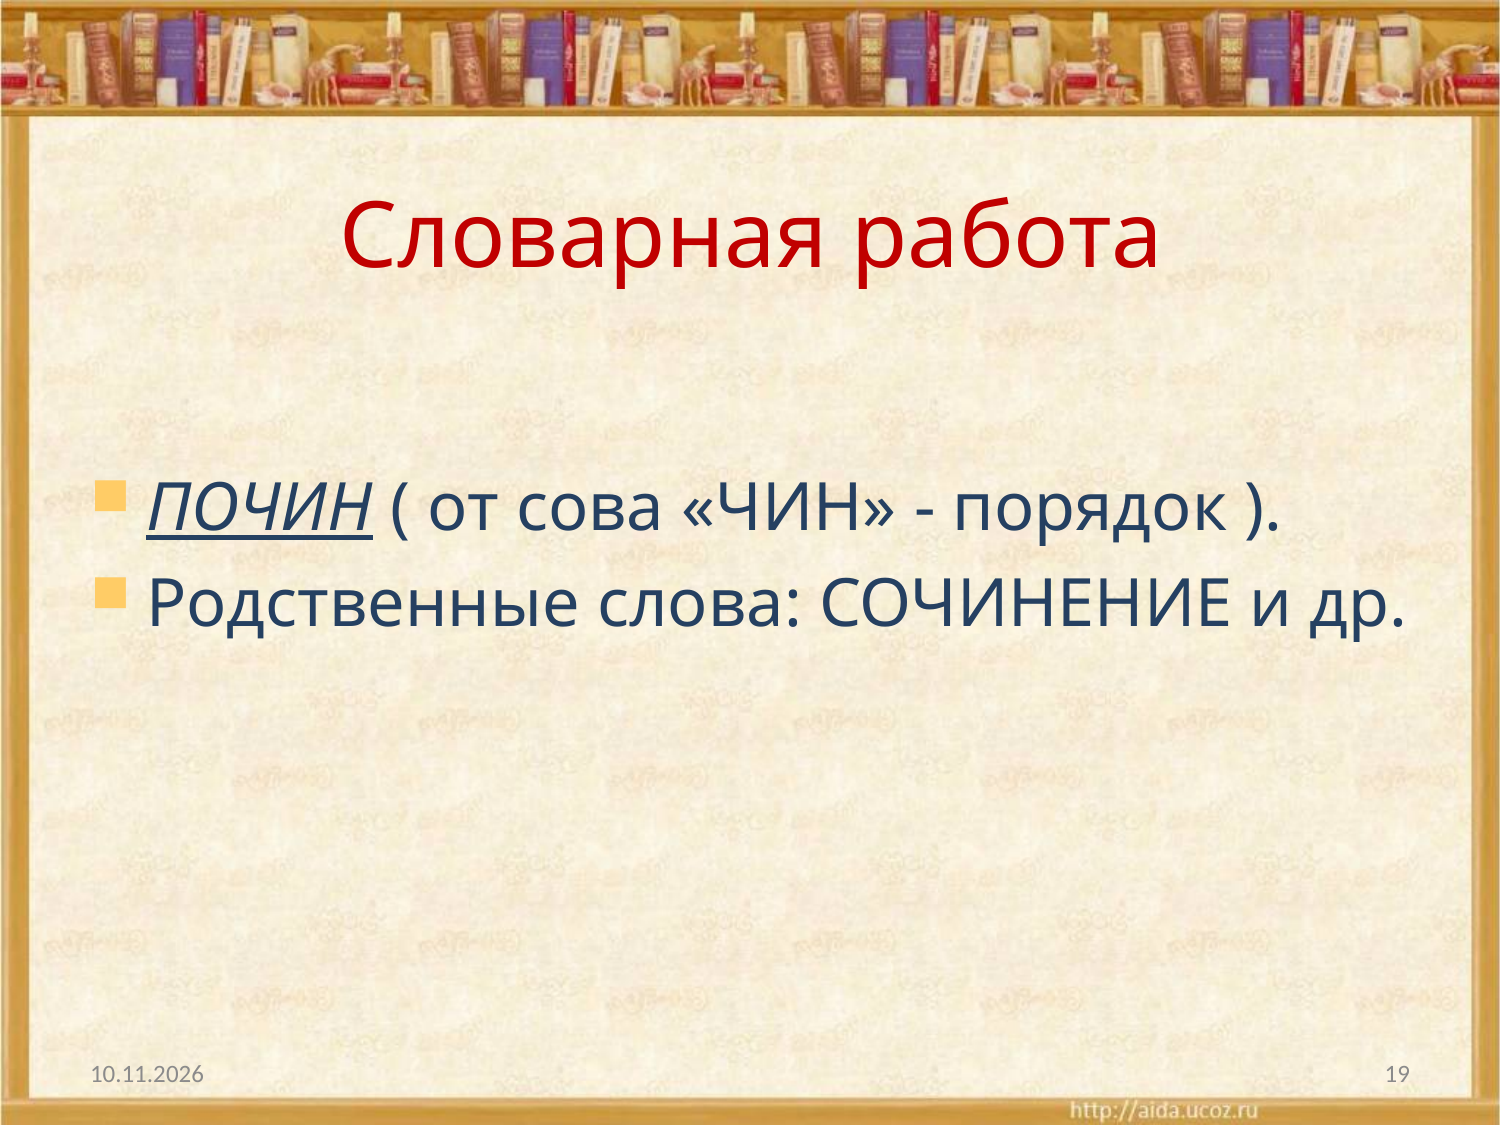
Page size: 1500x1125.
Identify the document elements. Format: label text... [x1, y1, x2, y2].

slide_number 19 [1074, 1042, 1425, 1103]
picture [0, 0, 1500, 1125]
title Словарная работа [76, 136, 1428, 325]
list ПОЧИН ( от сова «ЧИН» - порядок ). Родственные слова: СОЧИНЕНИЕ и др. [74, 262, 1426, 1006]
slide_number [75, 1042, 425, 1103]
